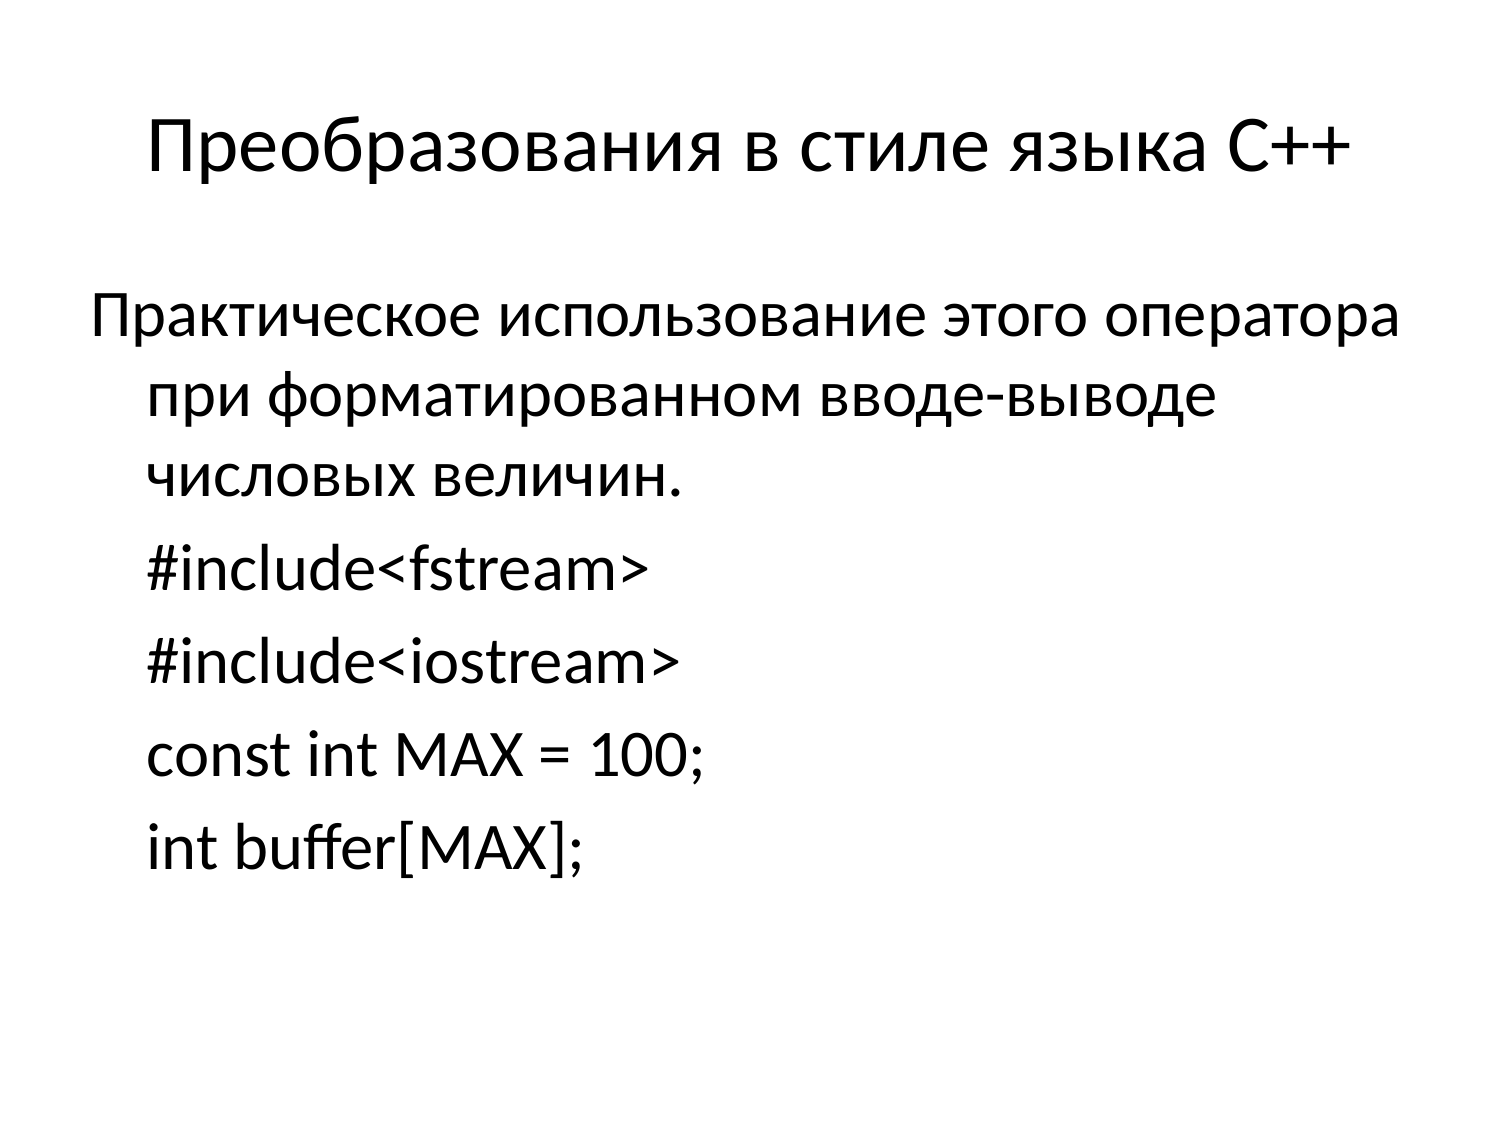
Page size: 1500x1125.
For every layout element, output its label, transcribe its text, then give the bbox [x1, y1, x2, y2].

list Практическое использование этого оператора при форматированном вводе-выводе числовых величин. #include<fstream> #include<iostream> const int MAX = 100; int buffer[MAX]; [75, 262, 1425, 1005]
title Преобразования в стиле языка С++ [75, 45, 1425, 233]
